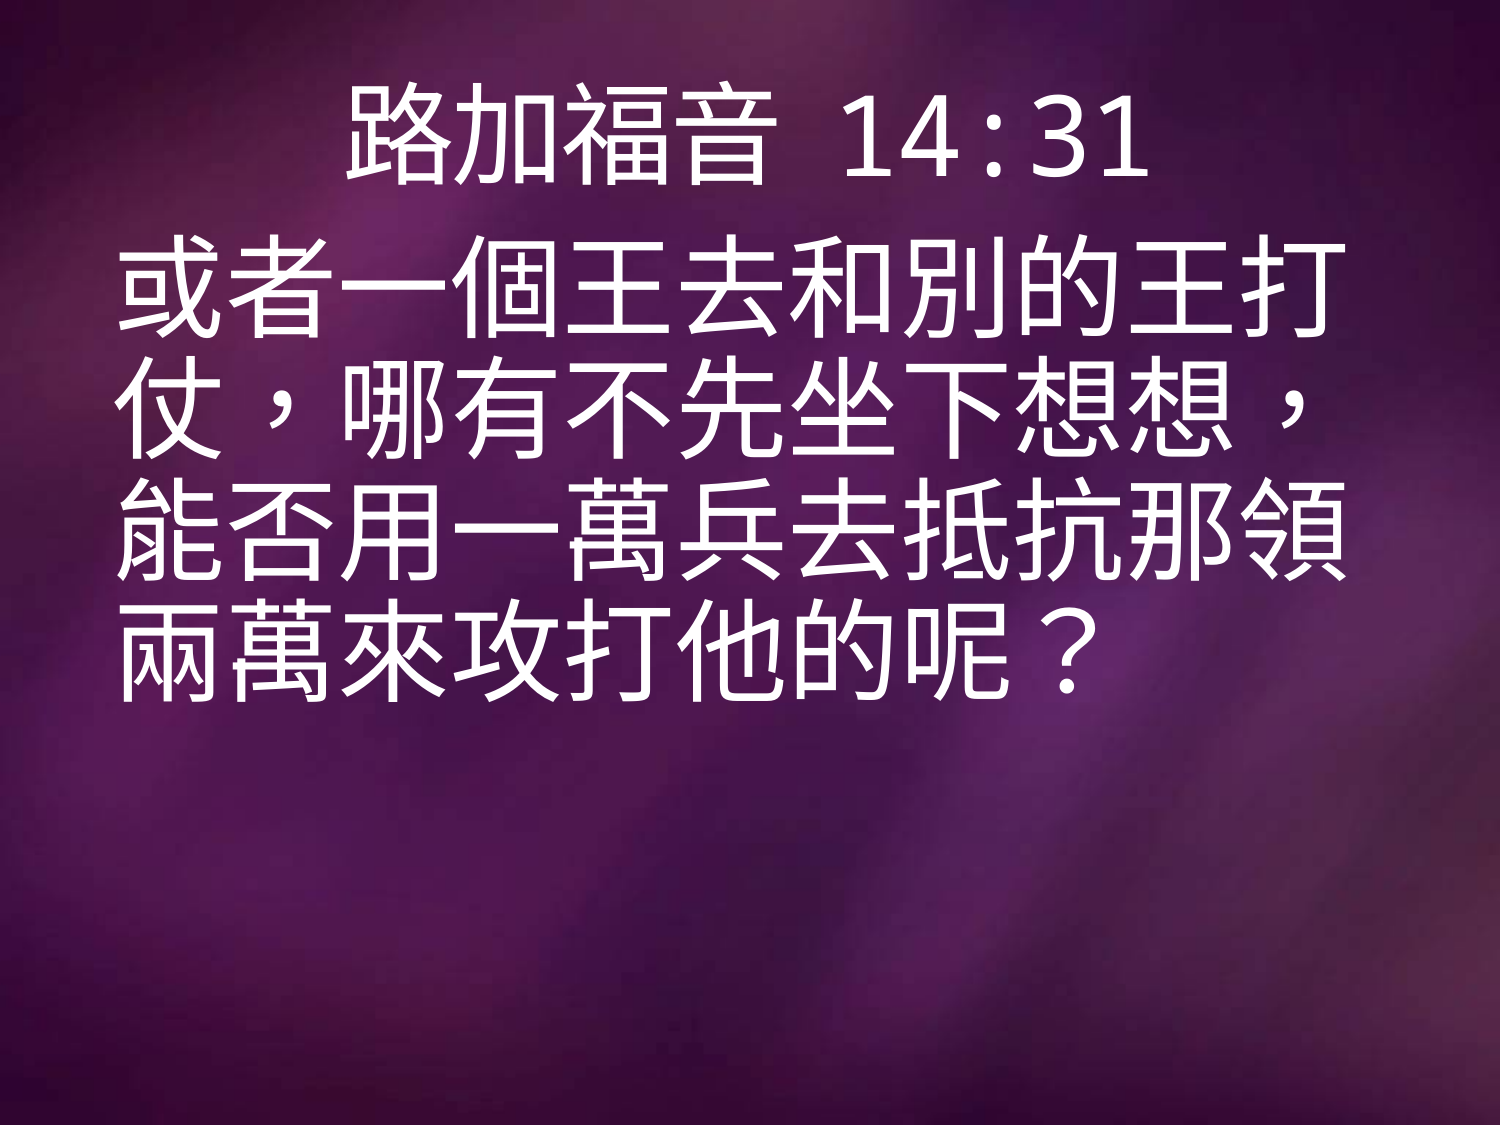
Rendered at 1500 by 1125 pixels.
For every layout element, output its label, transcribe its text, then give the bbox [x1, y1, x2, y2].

list 或者一個王去和別的王打仗，哪有不先坐下想想，能否用一萬兵去抵抗那領兩萬來攻打他的呢？ [112, 231, 1400, 723]
picture [0, 0, 1500, 1125]
title 路加福音 14:31 [62, 63, 1438, 200]
